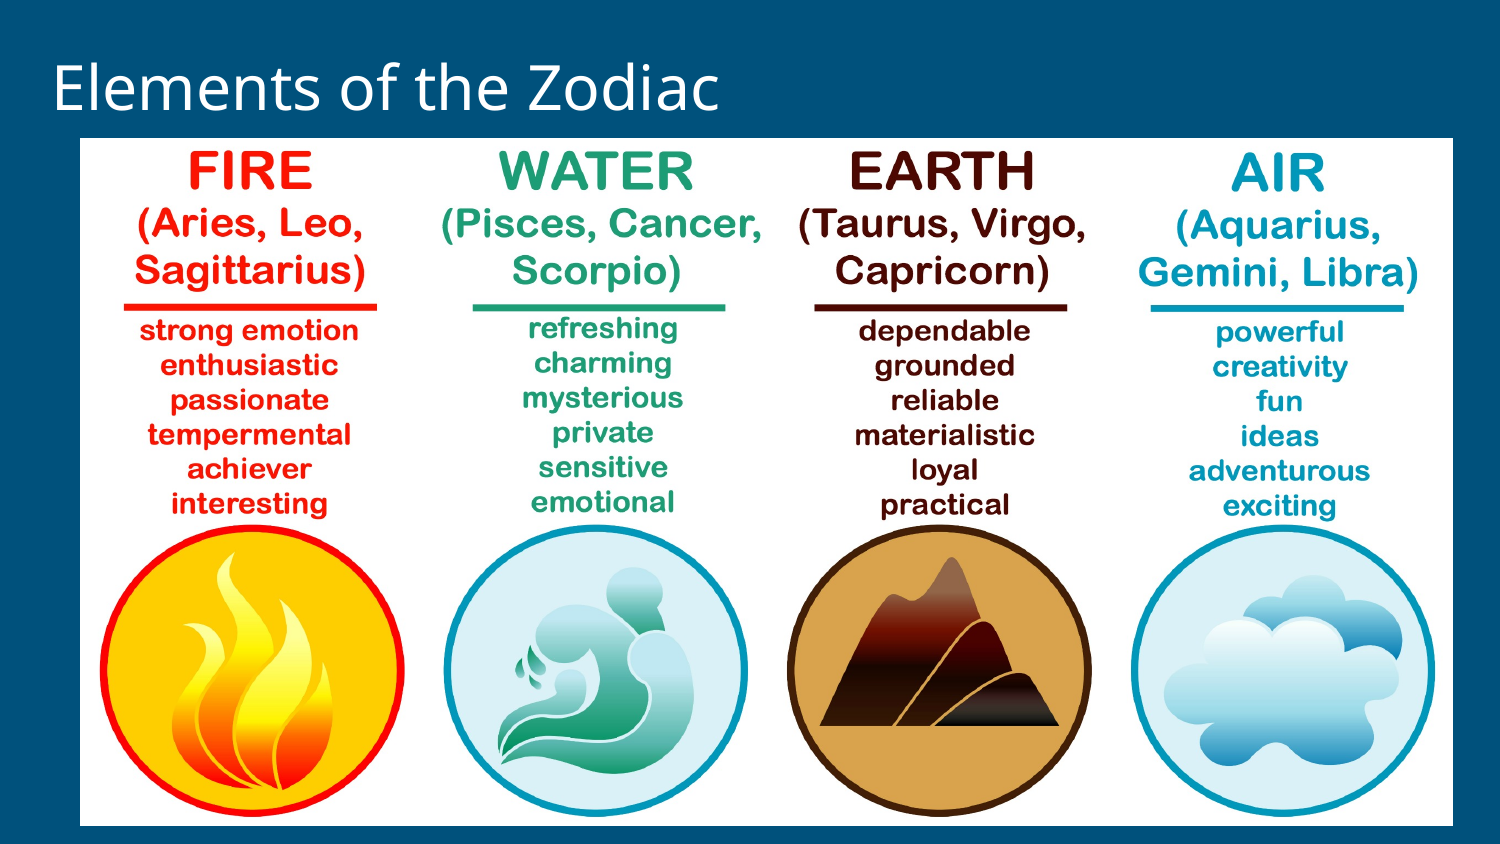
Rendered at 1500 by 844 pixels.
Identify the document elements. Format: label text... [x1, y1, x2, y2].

title Elements of the Zodiac [36, 25, 1410, 139]
picture [81, 139, 1452, 825]
